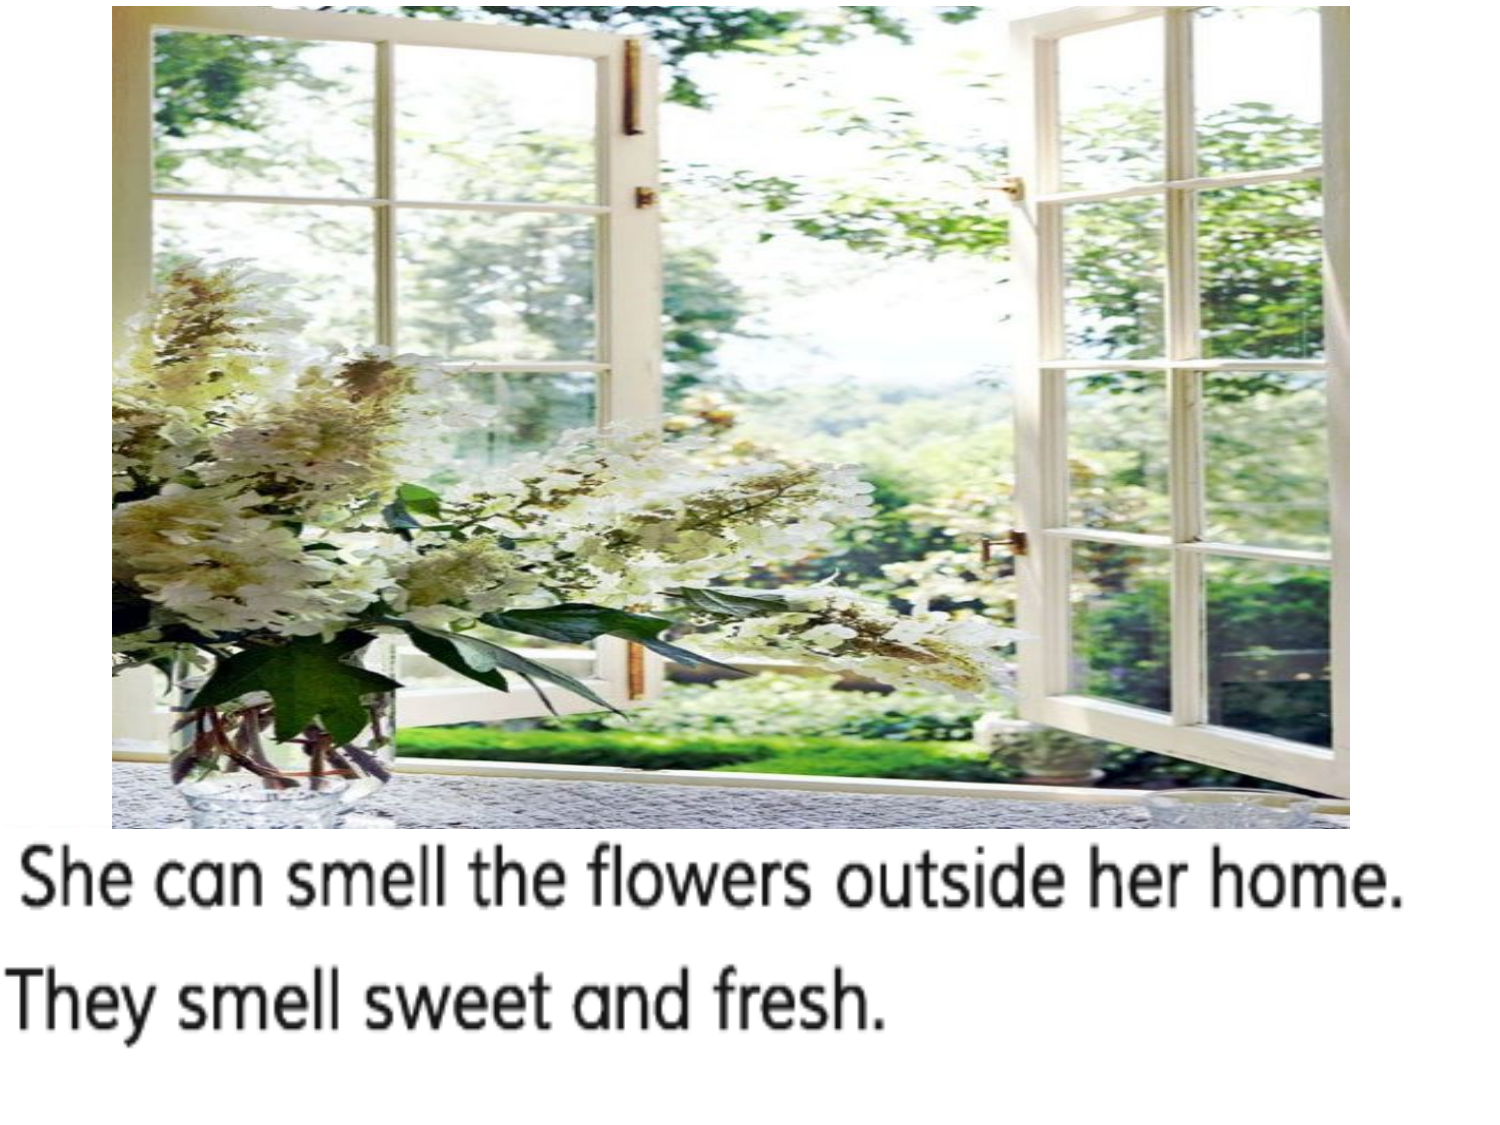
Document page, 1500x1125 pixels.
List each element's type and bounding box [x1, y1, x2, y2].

picture [2, 6, 1416, 932]
picture [2, 962, 896, 1054]
